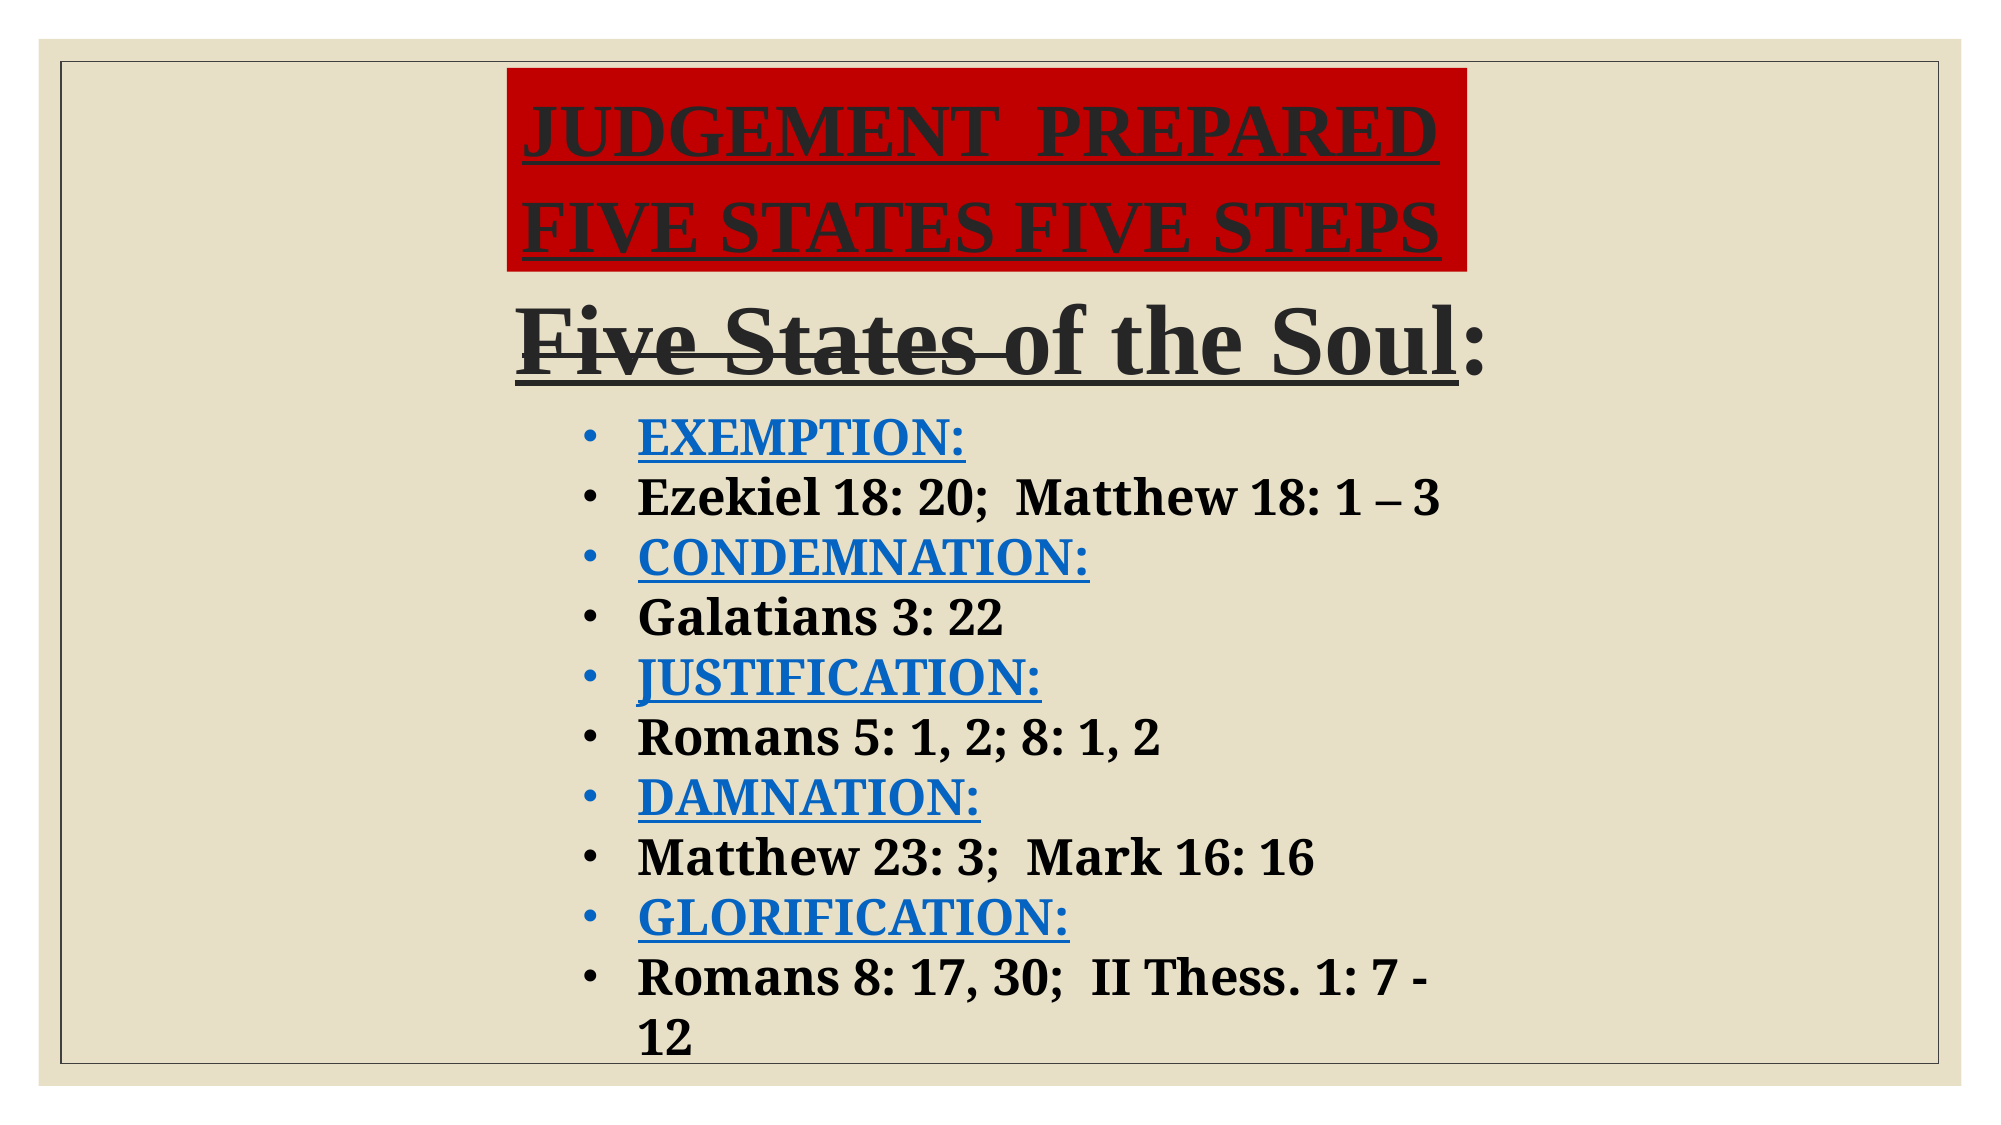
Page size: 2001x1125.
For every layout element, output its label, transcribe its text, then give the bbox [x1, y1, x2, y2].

text_box JUDGEMENT PREPARED FIVE STATES FIVE STEPS [506, 67, 1468, 258]
text_box EXEMPTION: Ezekiel 18: 20; Matthew 18: 1 – 3 CONDEMNATION: Galatians 3: 22 JUSTIFICATION: Romans 5: 1, 2; 8: 1, 2 DAMNATION: Matthew 23: 3; Mark 16: 16 GLORIFICATION: Romans 8: 17, 30; II Thess. 1: 7 - 12 [566, 408, 1501, 1074]
text_box Five States of the Soul: [499, 258, 1530, 408]
